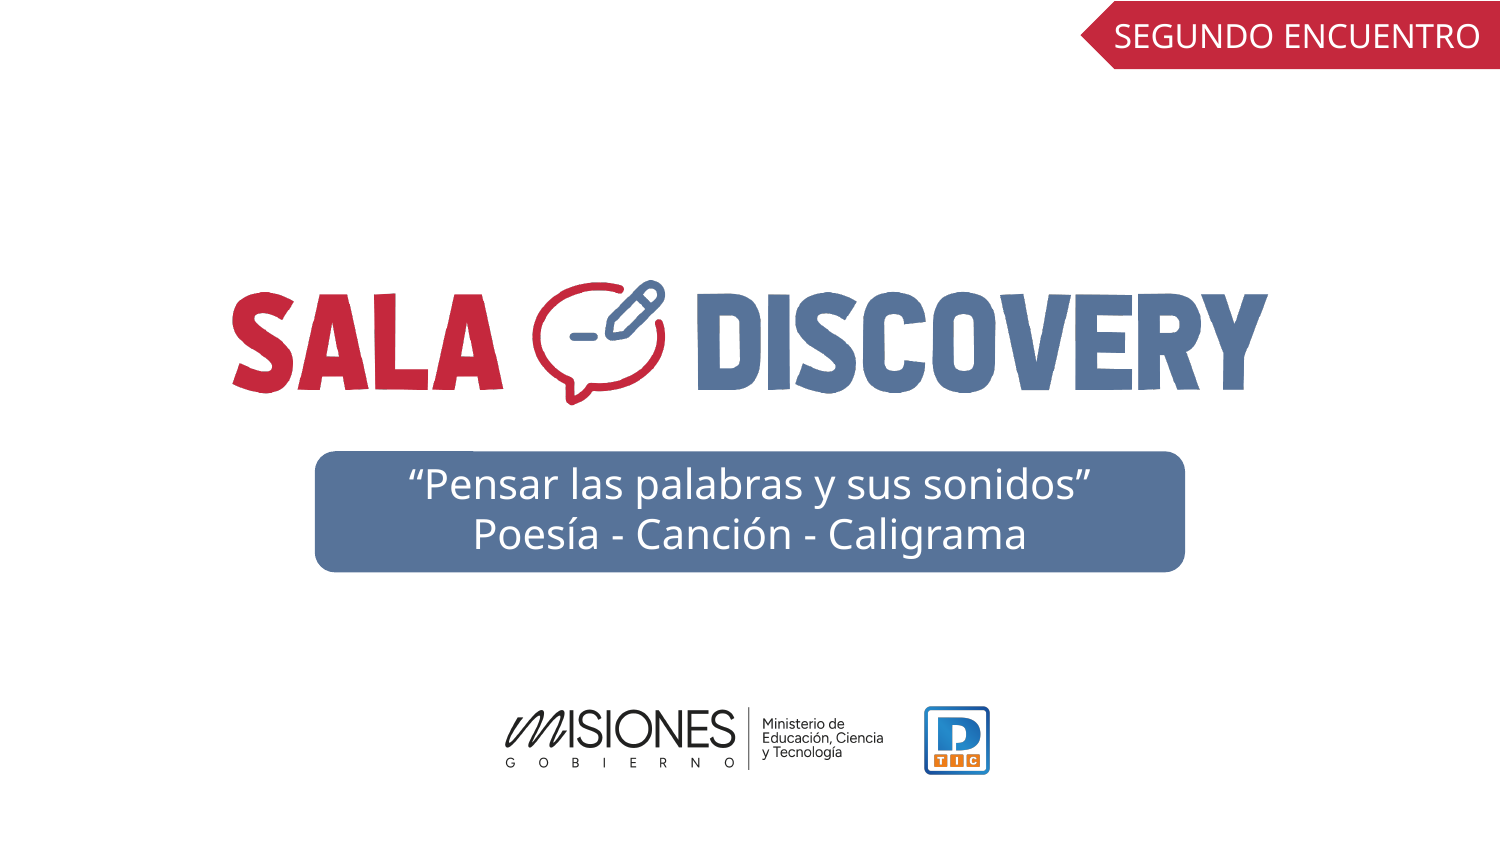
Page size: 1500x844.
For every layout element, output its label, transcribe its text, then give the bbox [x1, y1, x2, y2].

text_box SEGUNDO ENCUENTRO [1093, 0, 1500, 45]
text_box [1080, 22, 1500, 70]
picture [216, 259, 1284, 425]
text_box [502, 690, 998, 790]
text_box “Pensar las palabras y sus sonidos” Poesía - Canción - Caligrama [314, 443, 1186, 556]
text_box [315, 556, 1185, 573]
